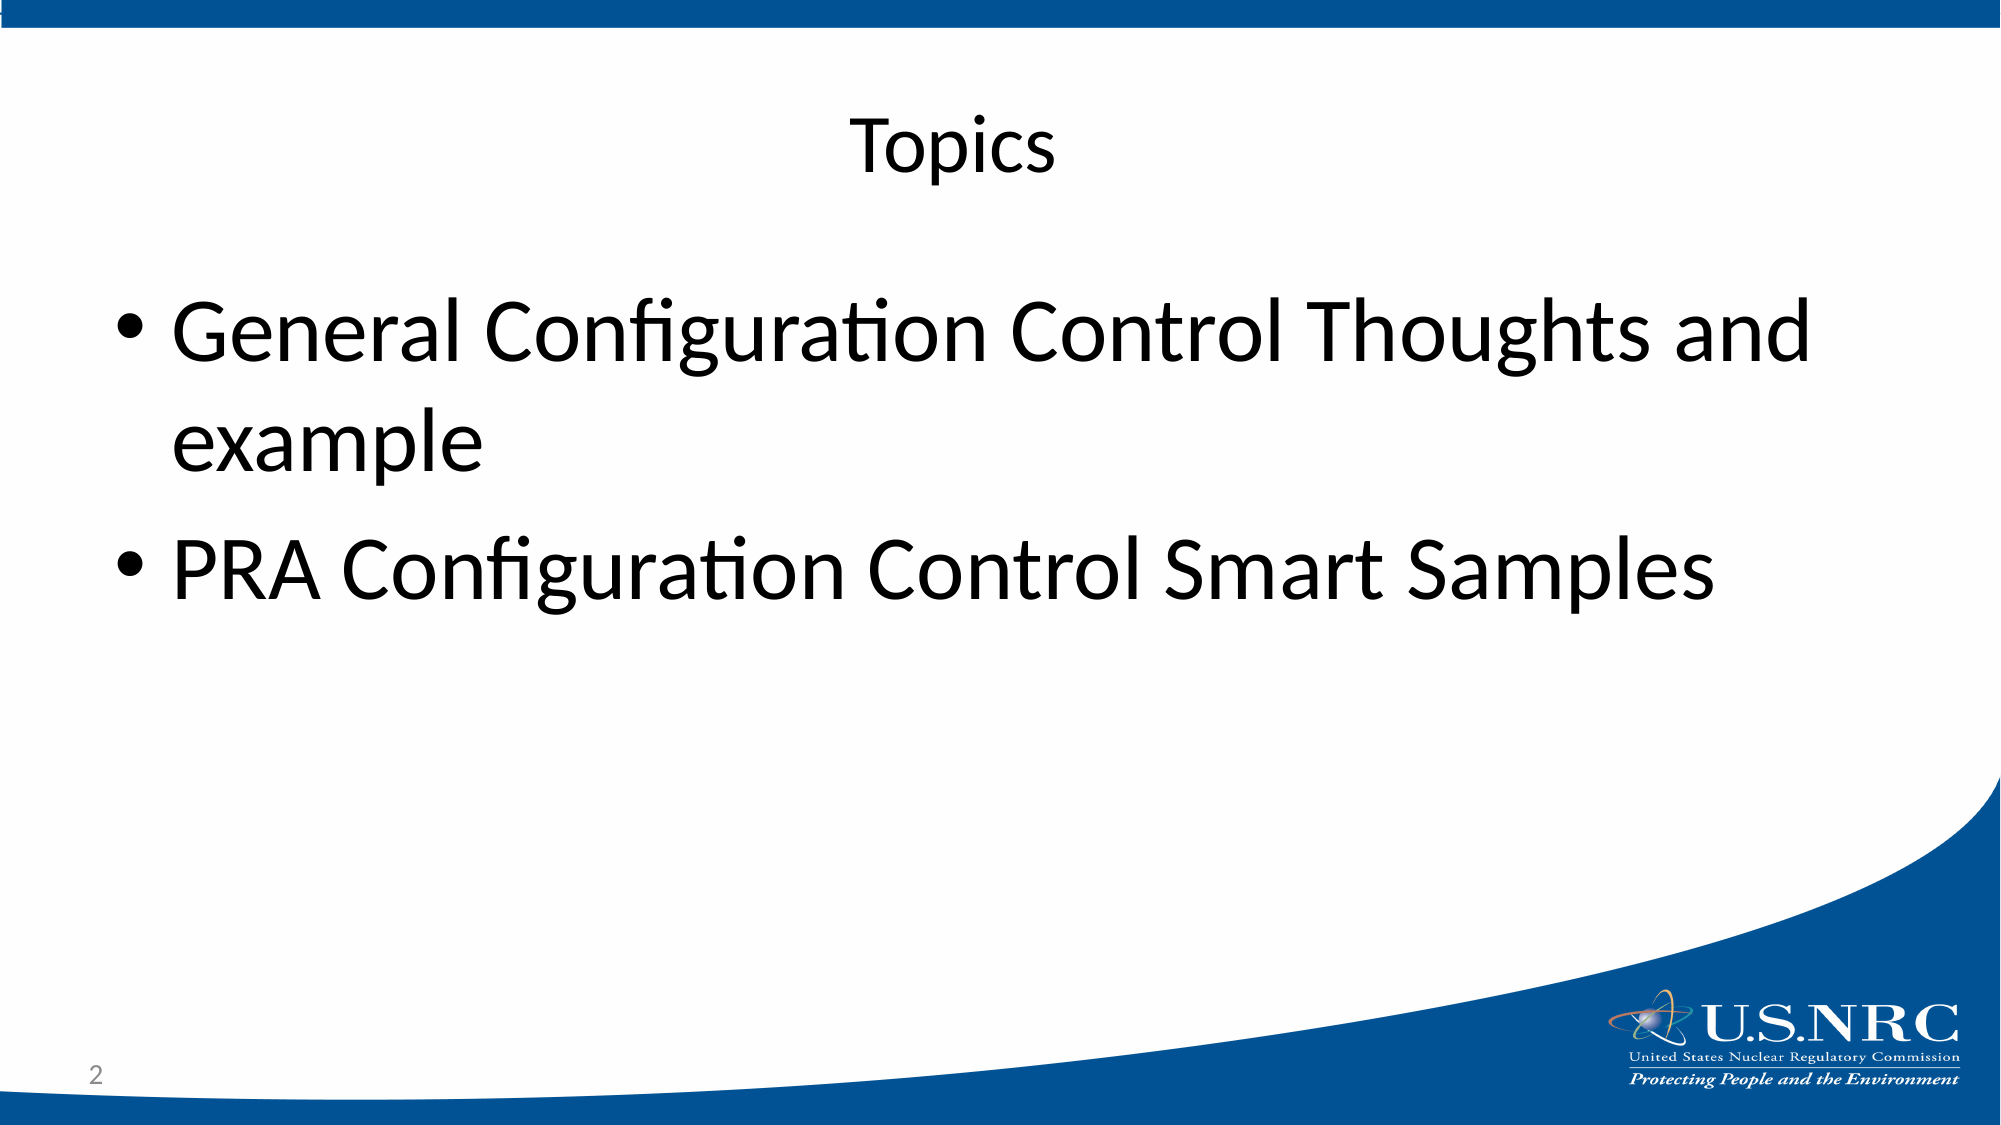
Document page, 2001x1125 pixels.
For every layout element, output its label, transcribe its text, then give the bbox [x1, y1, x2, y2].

picture [0, 0, 2001, 1125]
title Topics [99, 45, 1900, 233]
list General Configuration Control Thoughts and example PRA Configuration Control Smart Samples [99, 262, 1900, 1005]
